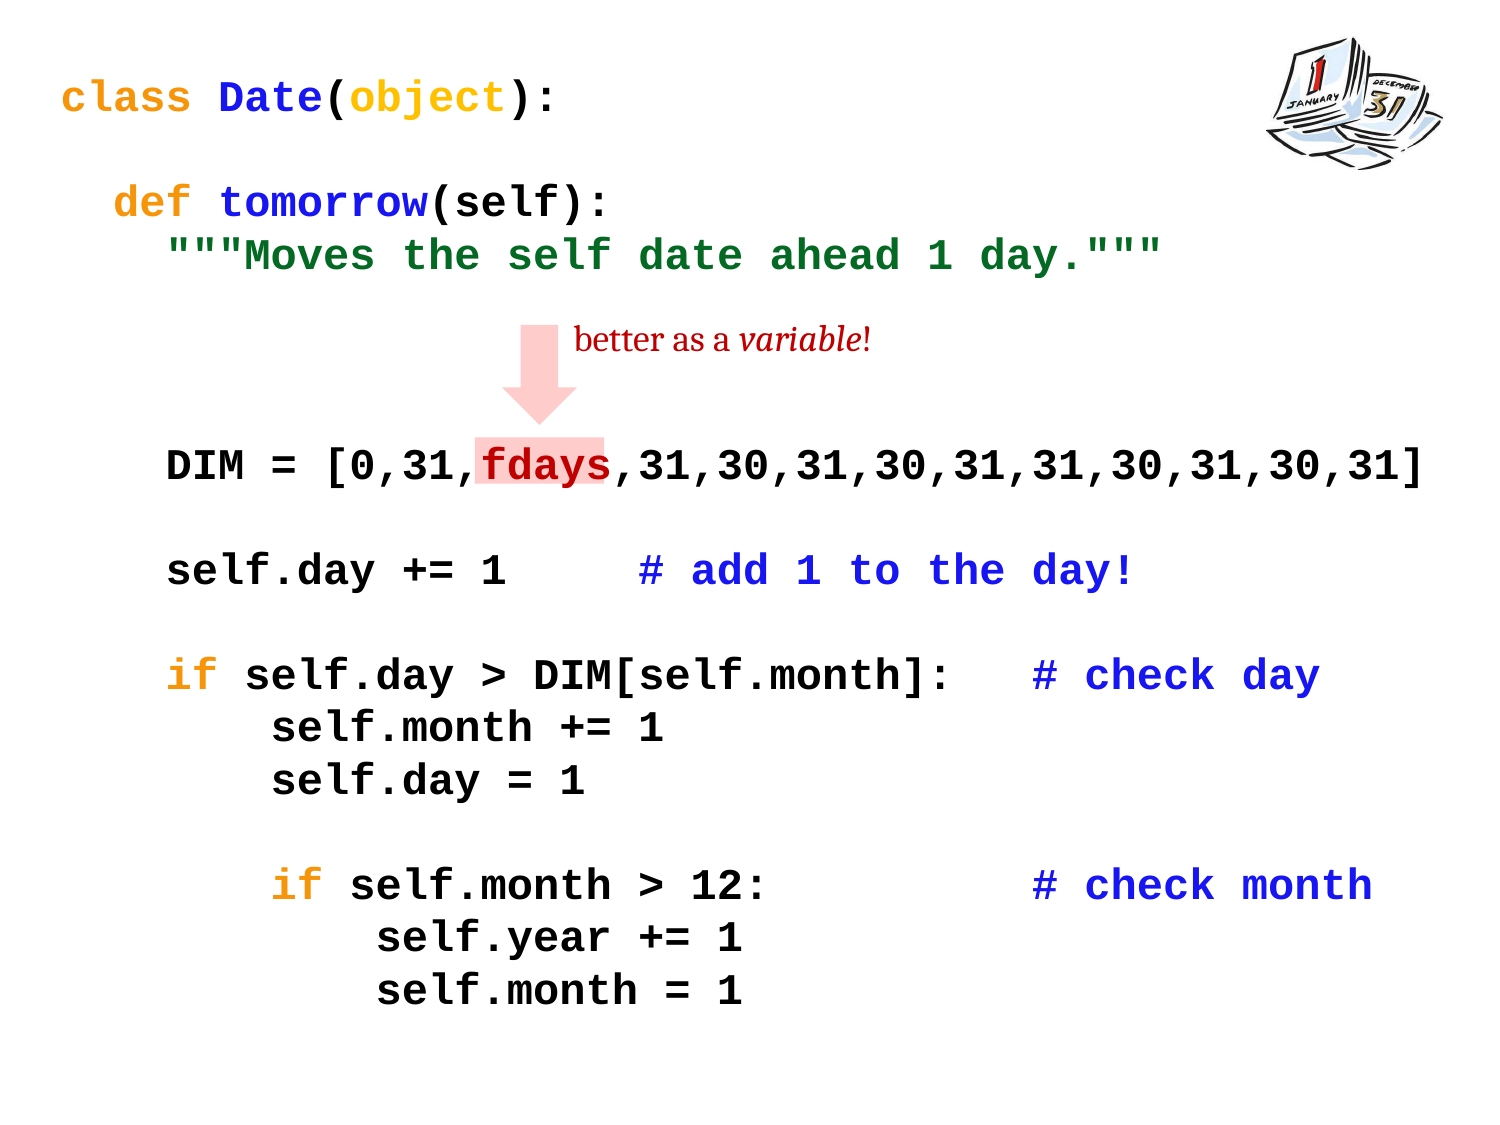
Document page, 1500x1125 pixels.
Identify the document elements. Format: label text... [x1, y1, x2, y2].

picture [1266, 35, 1444, 170]
text_box better as a variable! [558, 306, 913, 366]
text_box [502, 324, 578, 425]
text_box class Date(object): def tomorrow(self): """Moves the self date ahead 1 day.""" DIM = [0,31,fdays,31,30,31,30,31,31,30,31,30,31] self.day += 1 # add 1 to the day! if self.day > DIM[self.month]: # check day self.month += 1 self.day = 1 if self.month > 12: # check month self.year += 1 self.month = 1 [45, 60, 1441, 1021]
